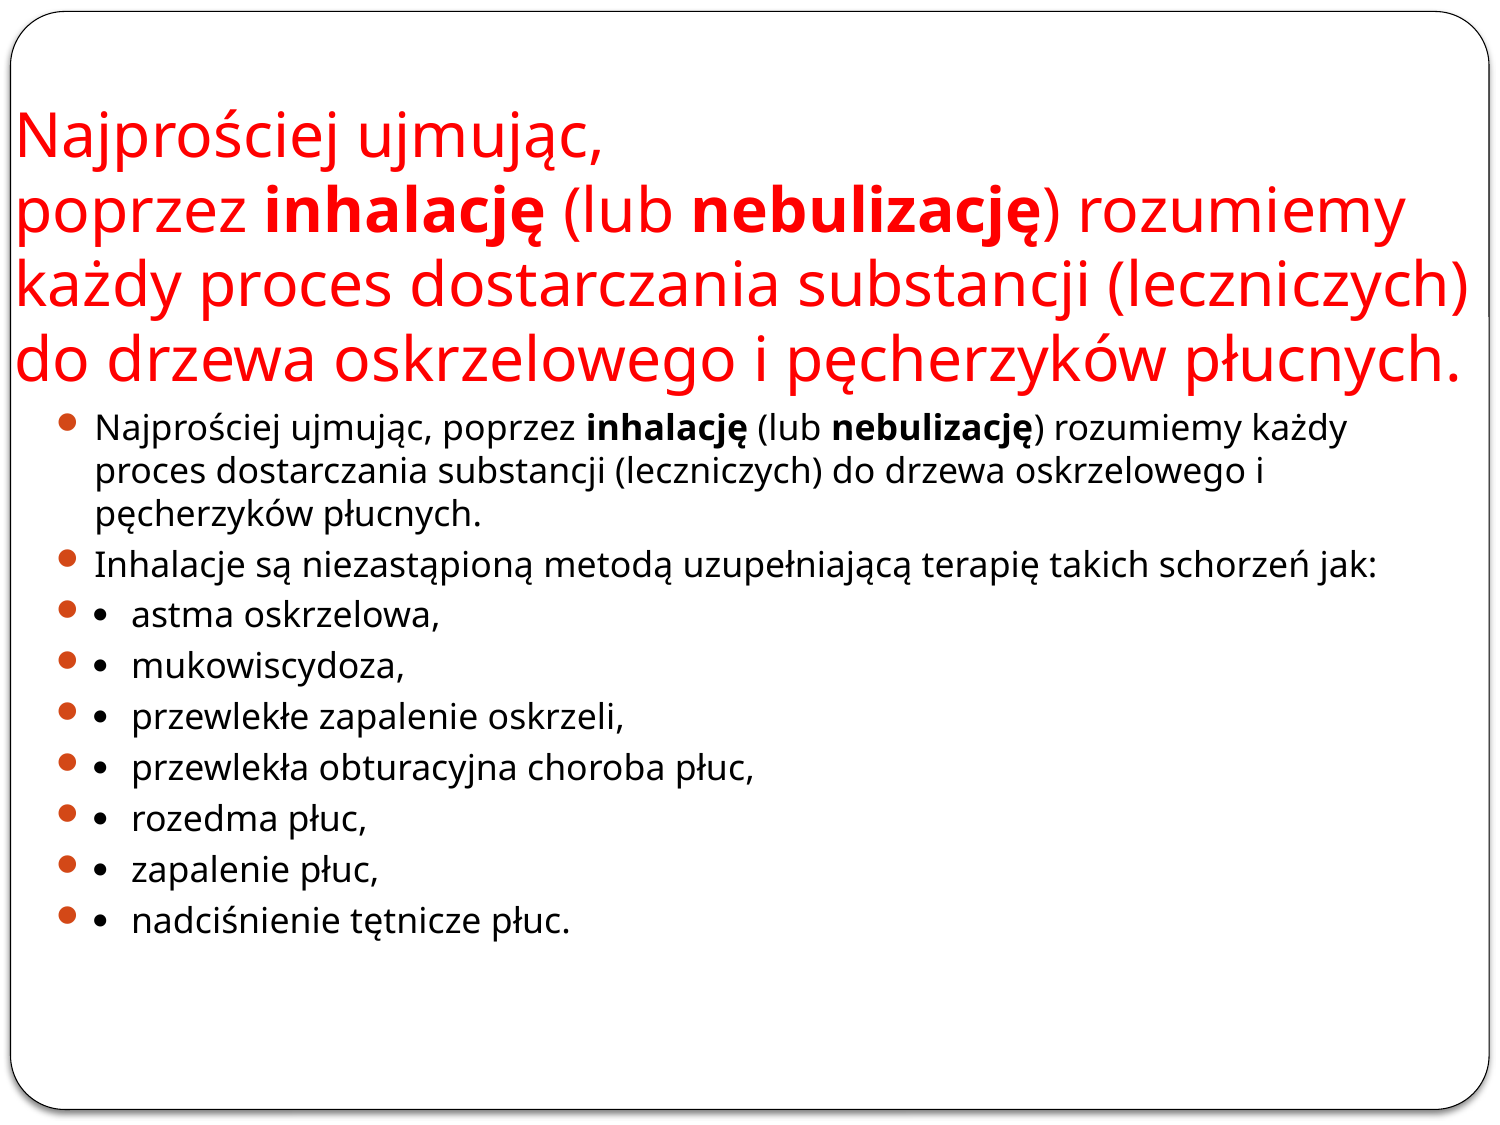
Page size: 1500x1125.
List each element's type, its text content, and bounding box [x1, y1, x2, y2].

title Najprościej ujmując, poprzez inhalację (lub nebulizację) rozumiemy każdy proces dostarczania substancji (leczniczych) do drzewa oskrzelowego i pęcherzyków płucnych. [0, 30, 1500, 409]
list Najprościej ujmując, poprzez inhalację (lub nebulizację) rozumiemy każdy proces dostarczania substancji (leczniczych) do drzewa oskrzelowego i pęcherzyków płucnych. Inhalacje są niezastąpioną metodą uzupełniającą terapię takich schorzeń jak: · astma oskrzelowa, · mukowiscydoza, · przewlekłe zapalenie oskrzeli, · przewlekła obturacyjna choroba płuc, · rozedma płuc, · zapalenie płuc, · nadciśnienie tętnicze płuc. [41, 397, 1425, 988]
